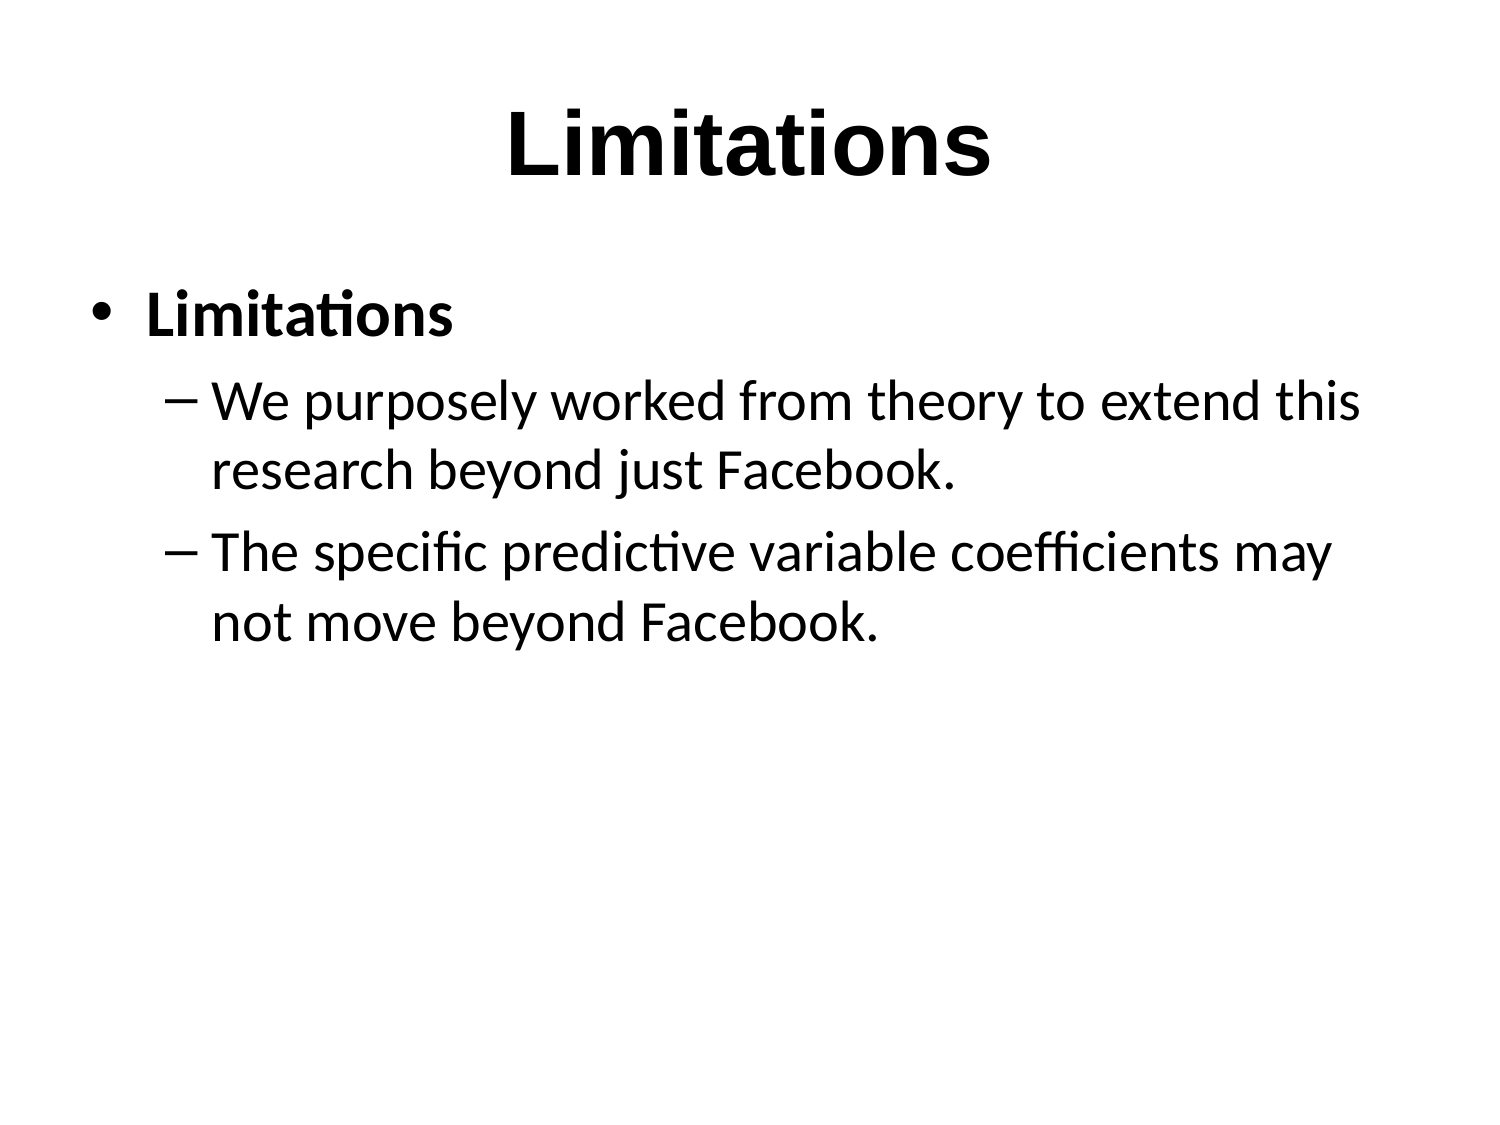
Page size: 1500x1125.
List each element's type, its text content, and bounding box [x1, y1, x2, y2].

title Limitations [75, 45, 1425, 233]
list Limitations We purposely worked from theory to extend this research beyond just Facebook. The specific predictive variable coefficients may not move beyond Facebook. Conclusion We have revealed a specific mechanism by which tie strength manifests itself in social media. [75, 262, 1425, 1005]
